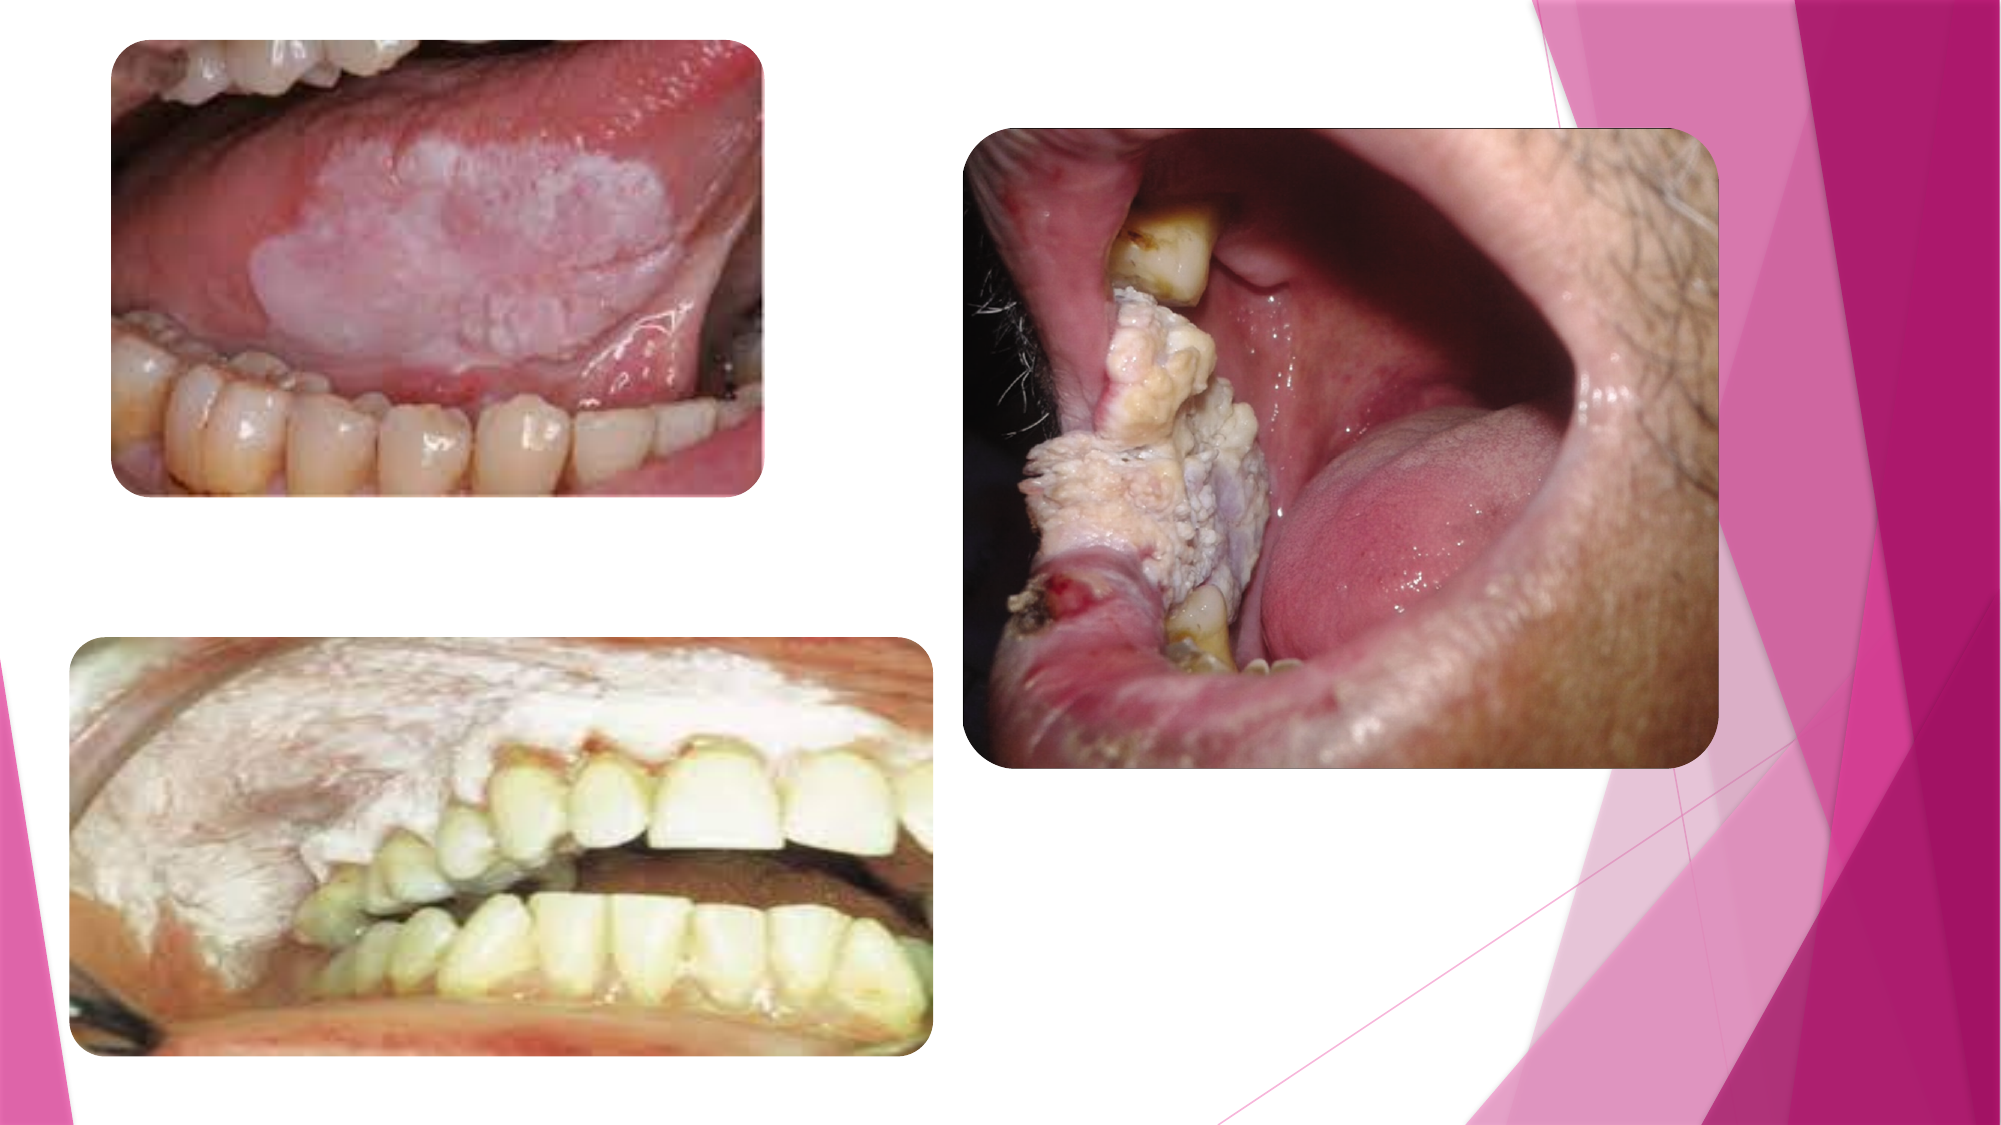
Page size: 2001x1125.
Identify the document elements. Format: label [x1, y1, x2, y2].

picture [961, 127, 1720, 770]
picture [110, 39, 766, 498]
list [68, 636, 934, 1057]
